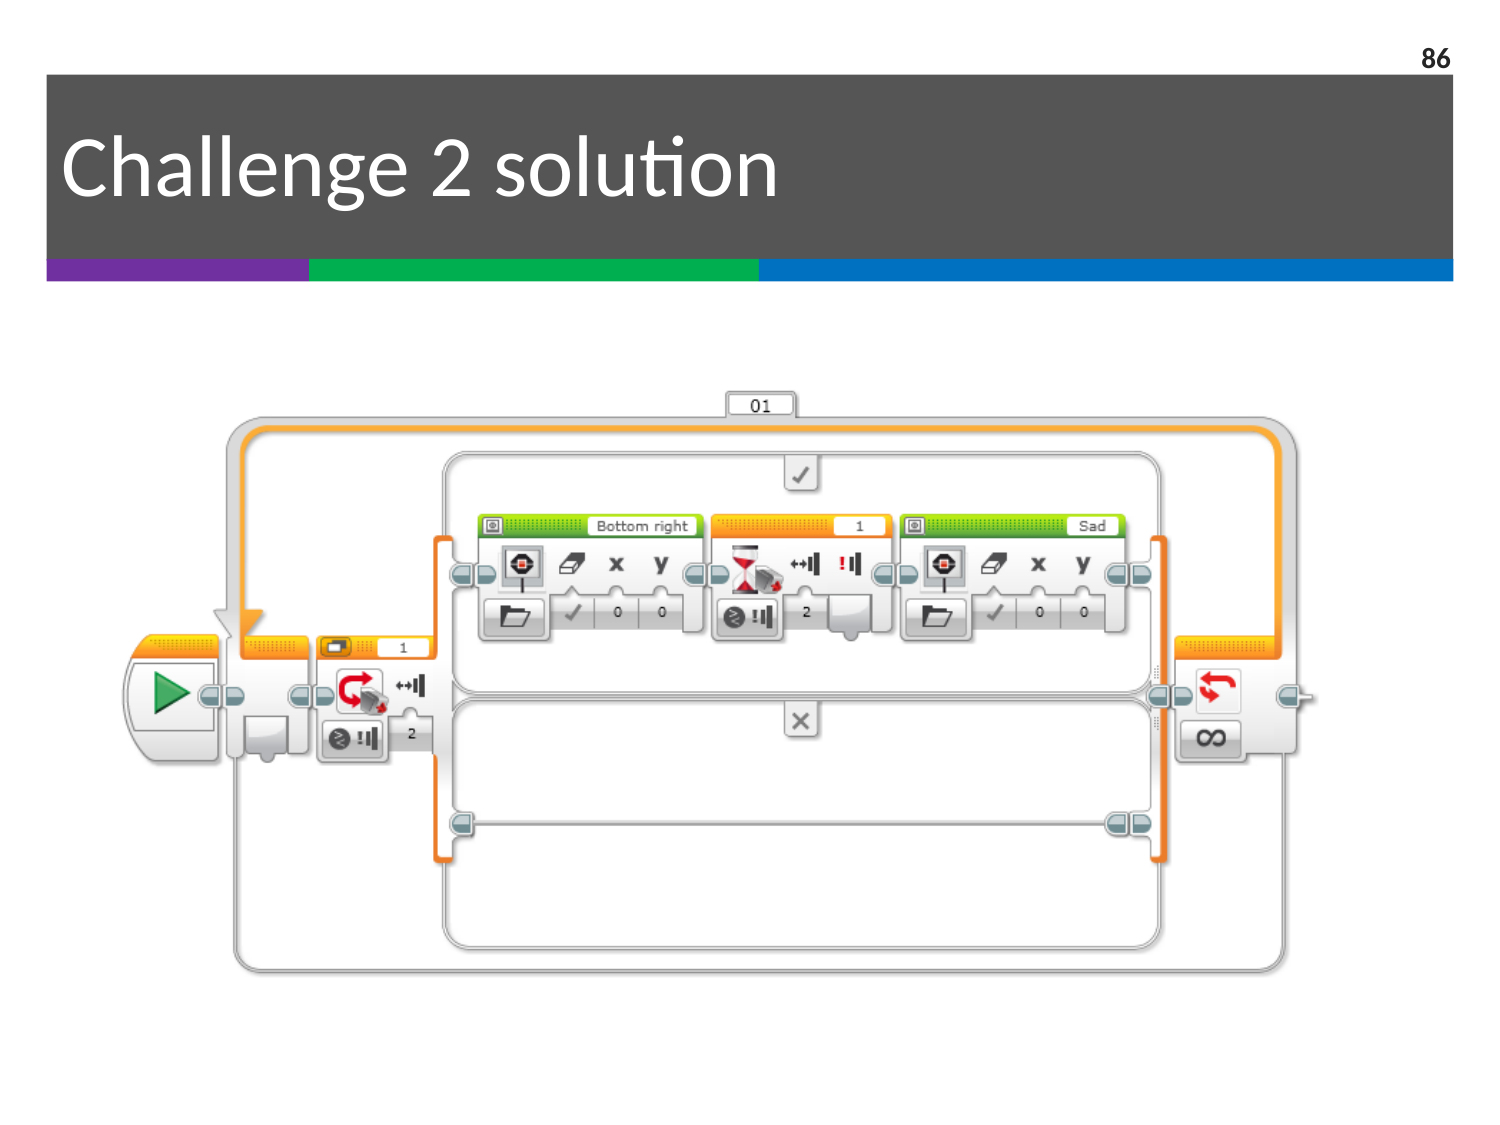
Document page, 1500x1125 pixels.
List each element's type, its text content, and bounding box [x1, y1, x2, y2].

picture [105, 370, 1350, 993]
slide_number 86 [1362, 27, 1466, 87]
title Challenge 2 solution [46, 82, 1454, 242]
